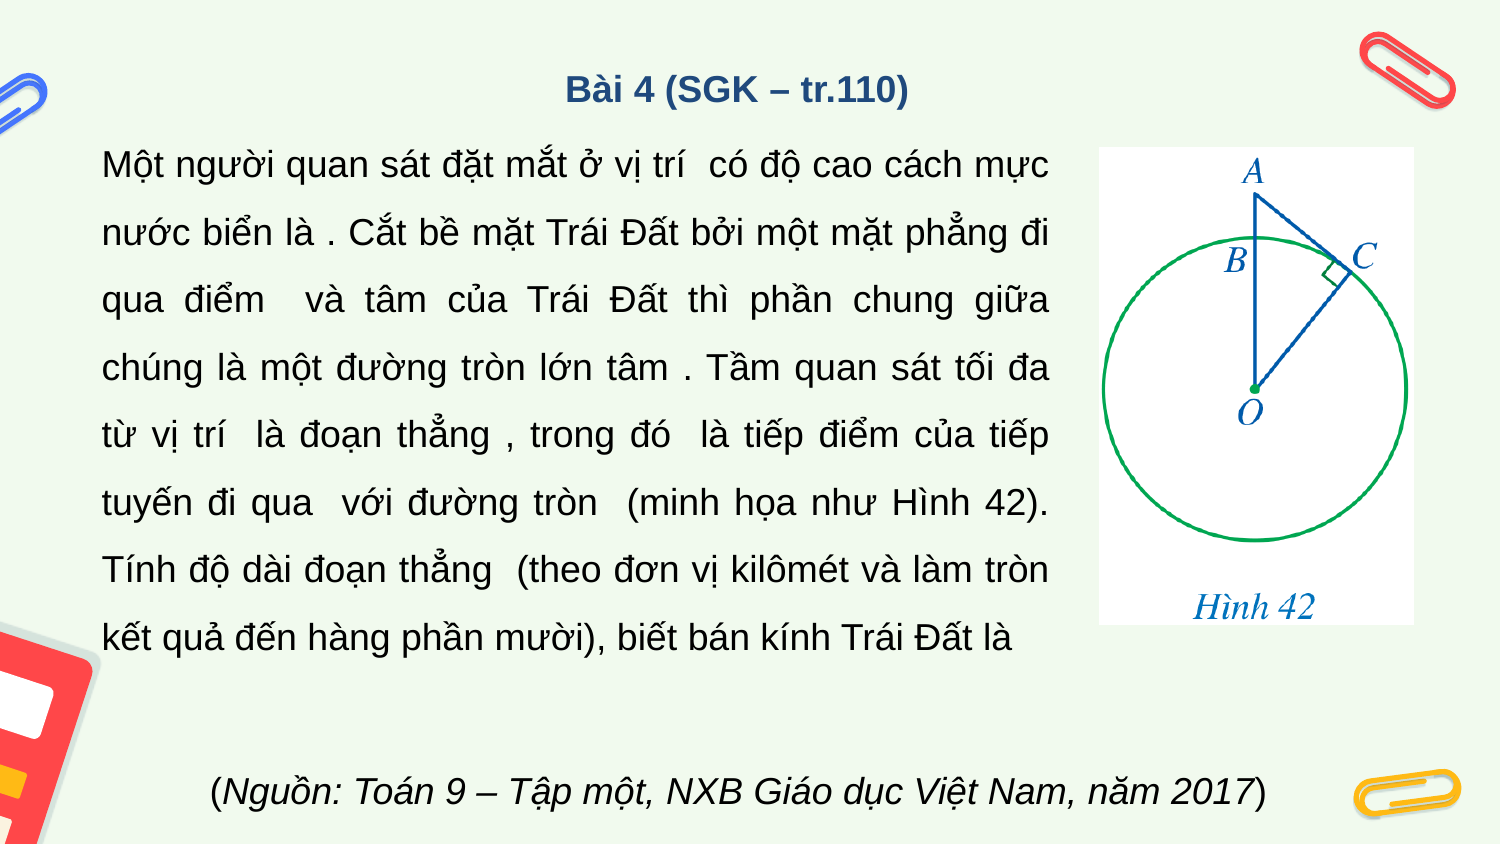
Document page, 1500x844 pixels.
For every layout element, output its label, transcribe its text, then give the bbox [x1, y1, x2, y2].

picture [1098, 147, 1414, 625]
text_box Bài 4 (SGK – tr.110) [550, 35, 950, 118]
text_box (Nguồn: Toán 9 – Tập một, NXB Giáo dục Việt Nam, năm 2017) [194, 736, 1306, 820]
